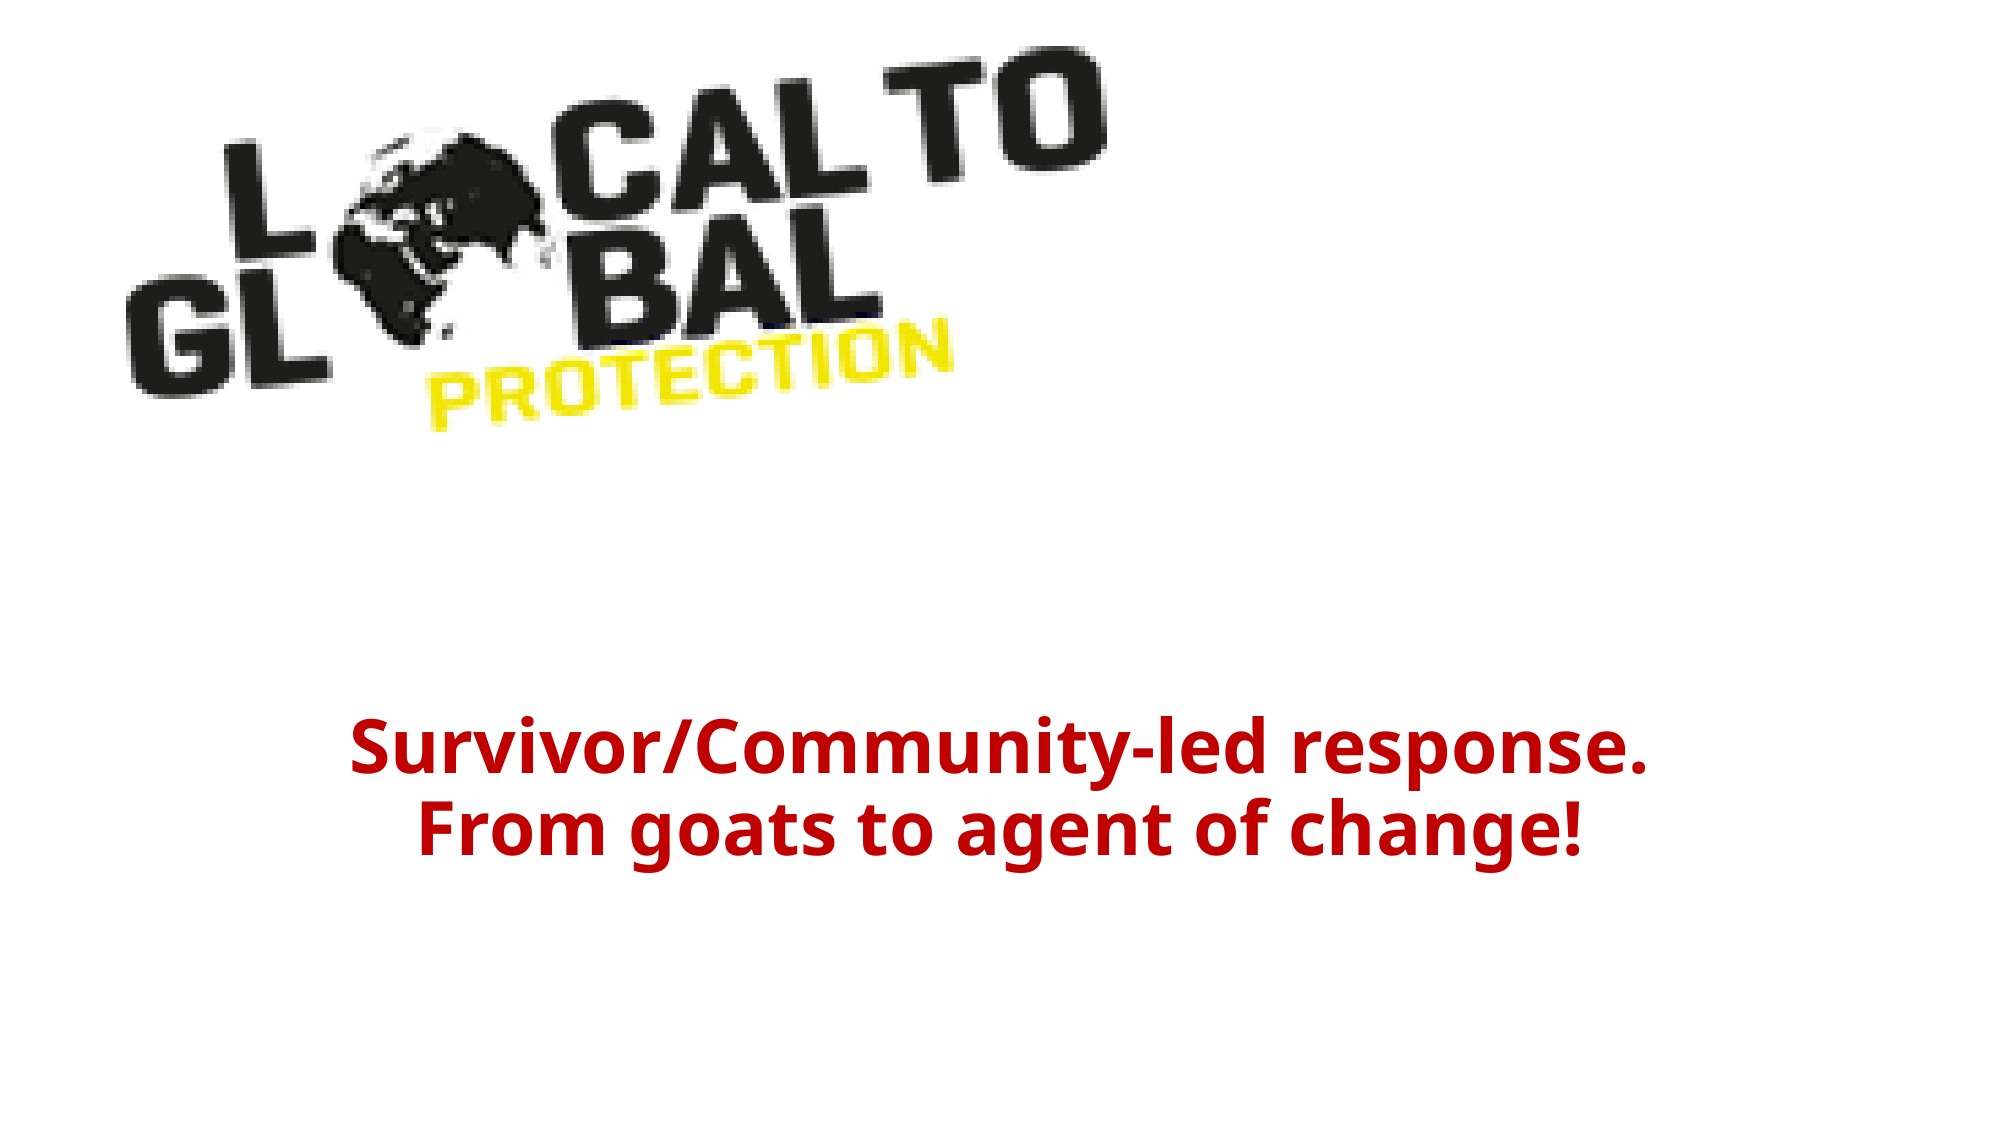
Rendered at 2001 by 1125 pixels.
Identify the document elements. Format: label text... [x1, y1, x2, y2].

picture [126, 46, 1107, 438]
subtitle Survivor/Community-led response. From goats to agent of change! [249, 590, 1750, 1079]
